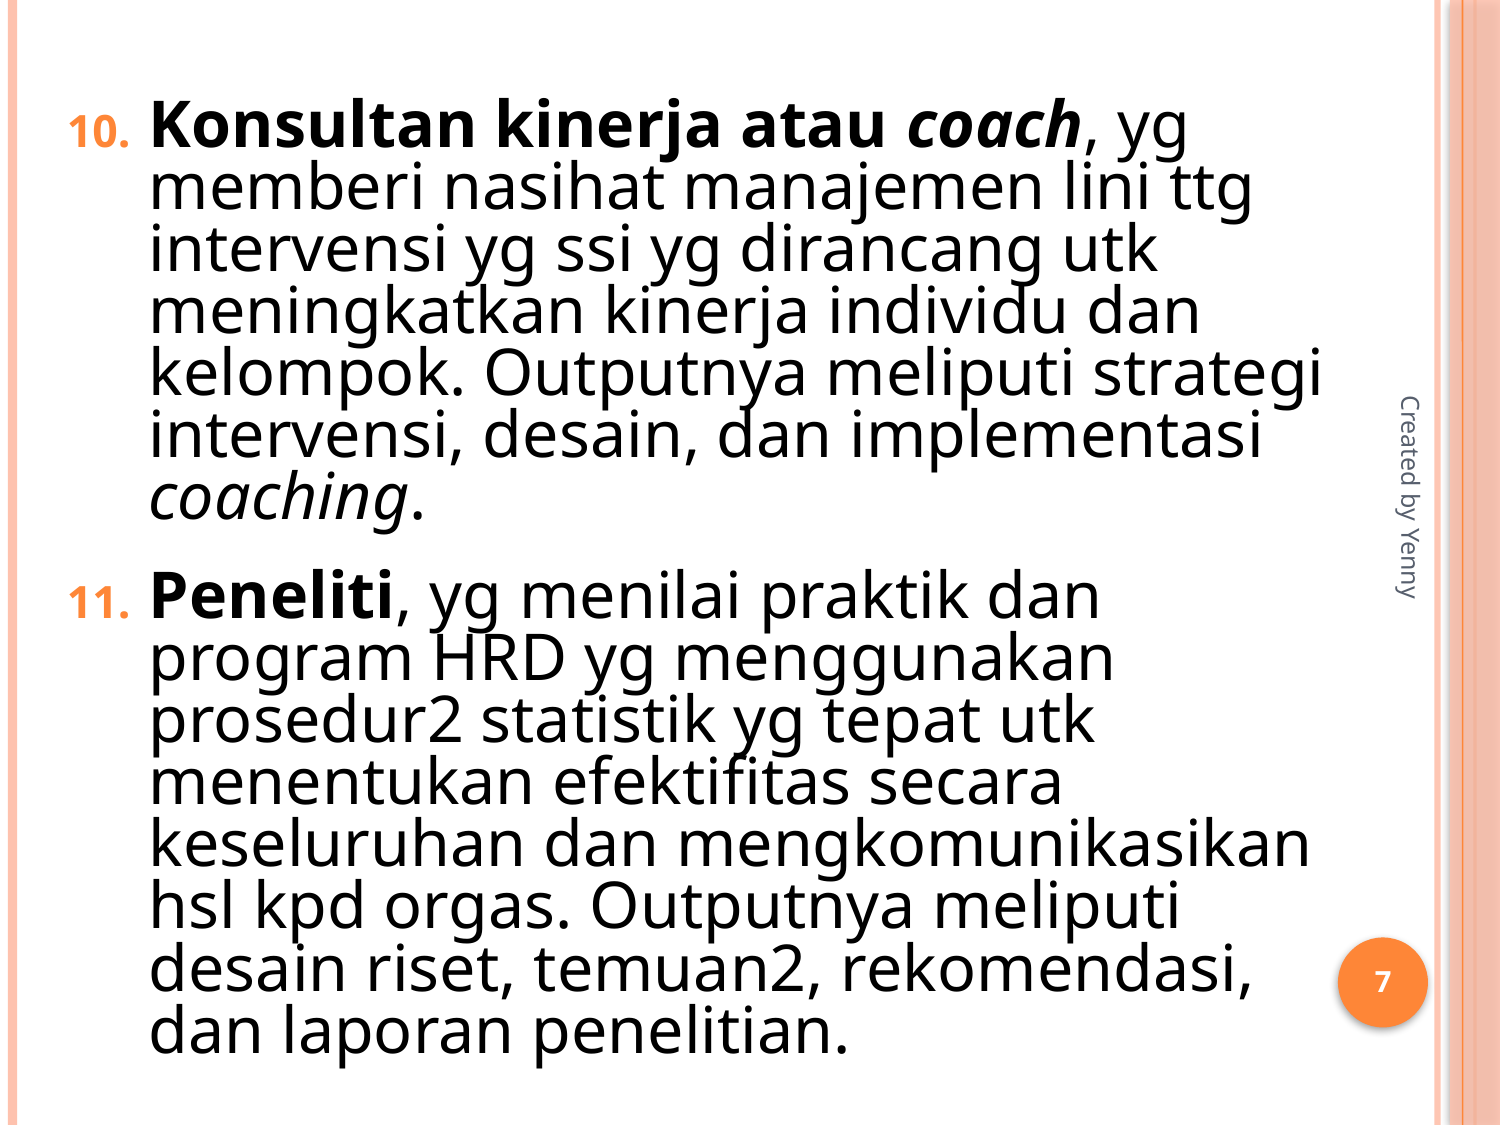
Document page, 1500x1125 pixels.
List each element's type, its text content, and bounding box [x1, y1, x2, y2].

footer Created by Yenny [1379, 380, 1440, 906]
slide_number 7 [1333, 940, 1434, 1027]
list Konsultan kinerja atau coach, yg memberi nasihat manajemen lini ttg intervensi yg ssi yg dirancang utk meningkatkan kinerja individu dan kelompok. Outputnya meliputi strategi intervensi, desain, dan implementasi coaching. Peneliti, yg menilai praktik dan program HRD yg menggunakan prosedur2 statistik yg tepat utk menentukan efektifitas secara keseluruhan dan mengkomunikasikan hsl kpd orgas. Outputnya meliputi desain riset, temuan2, rekomendasi, dan laporan penelitian. [41, 90, 1365, 1083]
